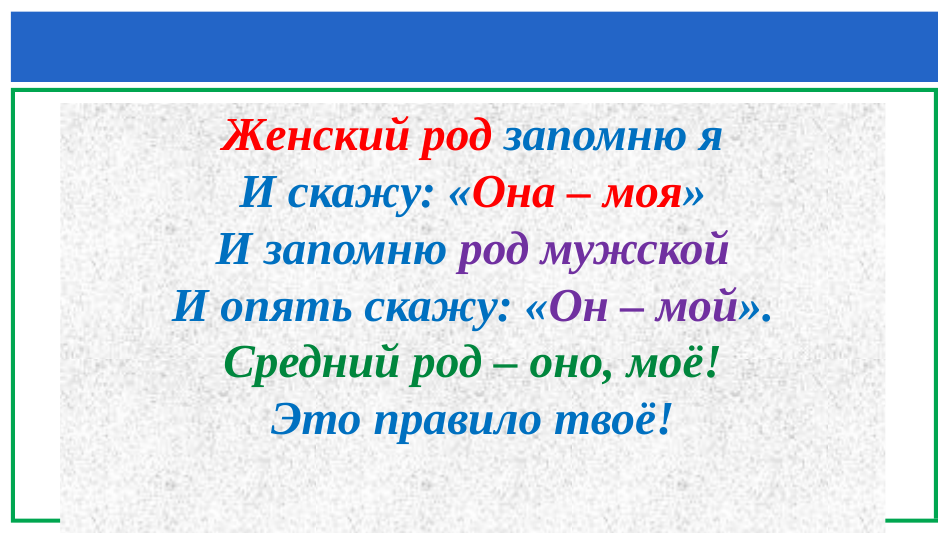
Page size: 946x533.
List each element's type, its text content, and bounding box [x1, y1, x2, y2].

list Женский род запомню я И скажу: «Она – моя» И запомню род мужской И опять скажу: «Он – мой». Средний род – оно, моё! Это правило твоё! [60, 103, 886, 533]
